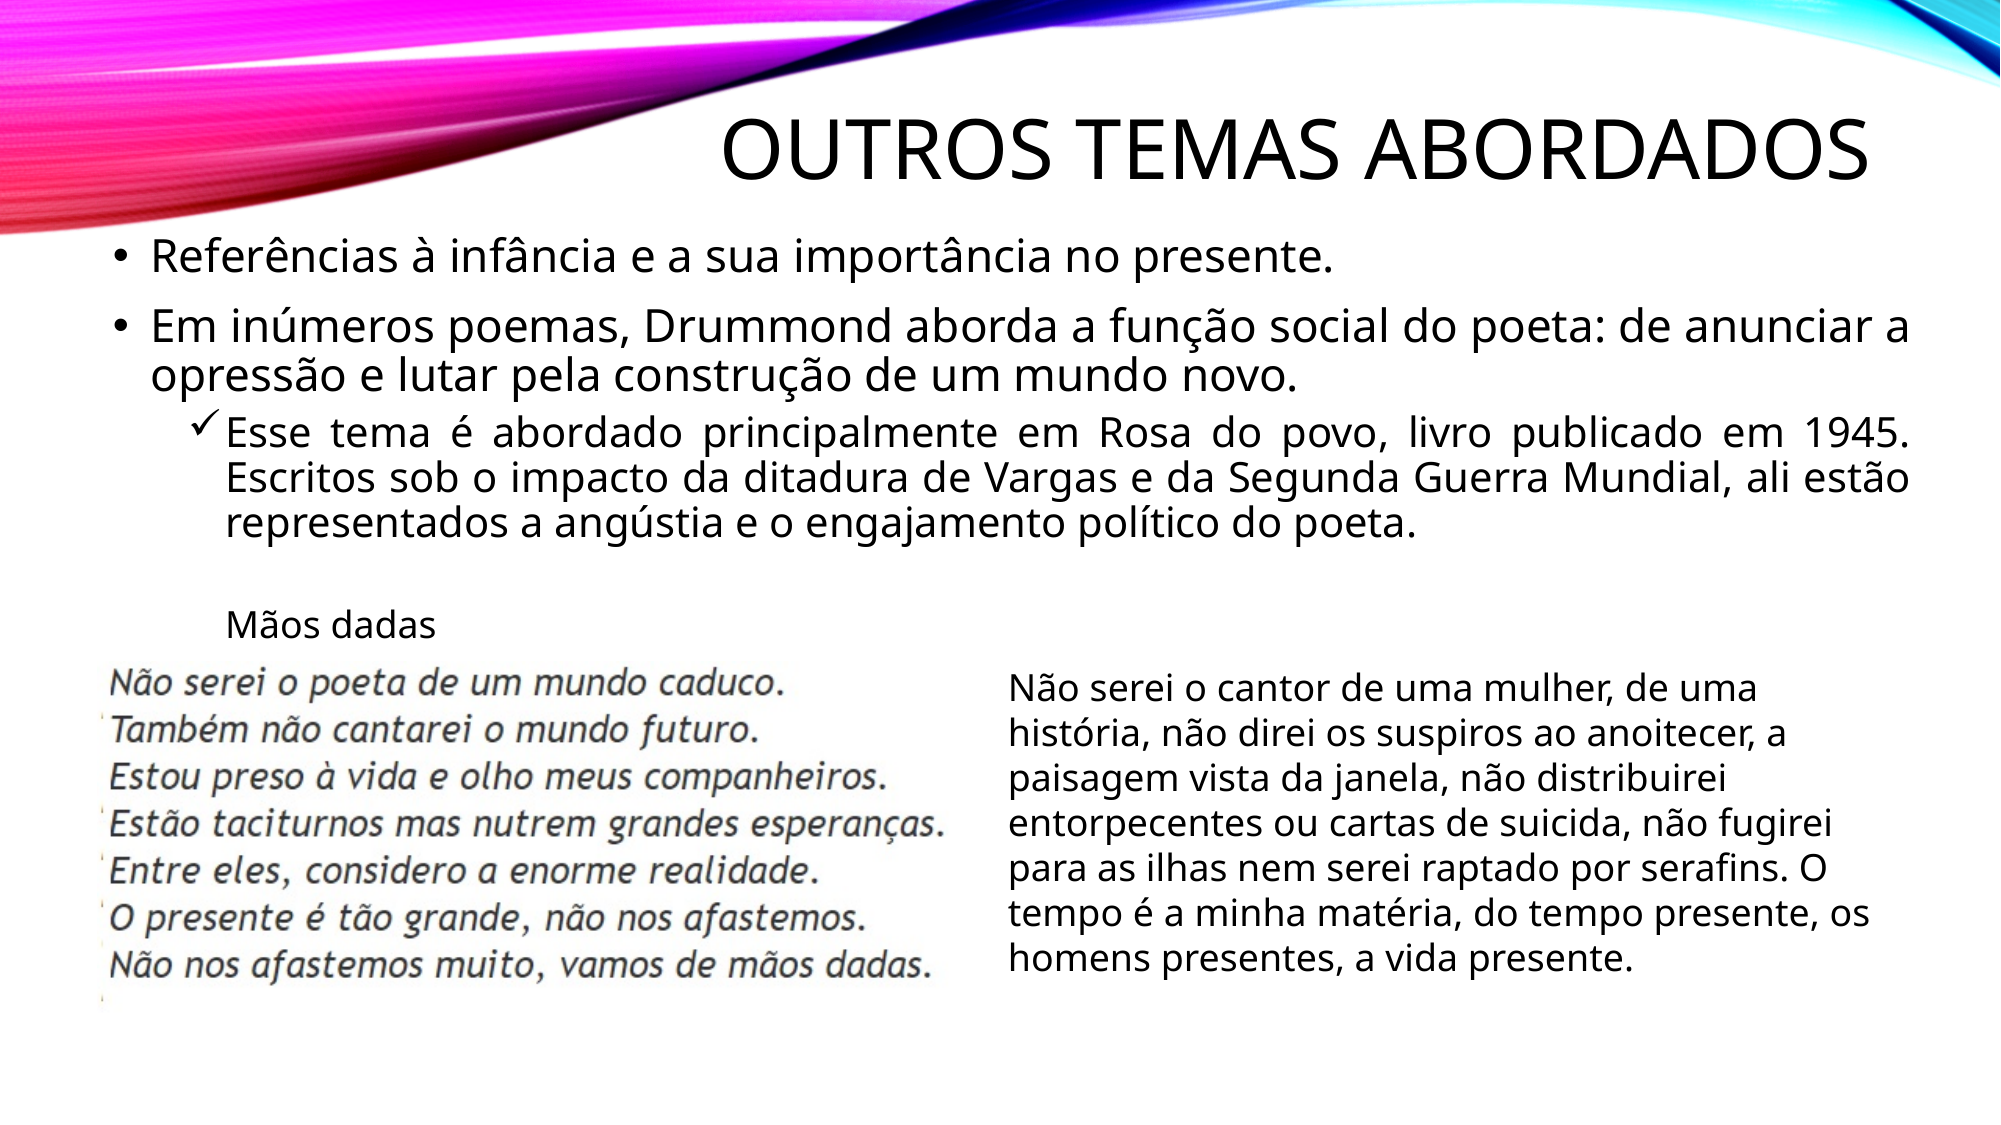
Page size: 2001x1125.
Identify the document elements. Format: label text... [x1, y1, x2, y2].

list Referências à infância e a sua importância no presente. Em inúmeros poemas, Drummond aborda a função social do poeta: de anunciar a opressão e lutar pela construção de um mundo novo. Esse tema é abordado principalmente em Rosa do povo, livro publicado em 1945. Escritos sob o impacto da ditadura de Vargas e da Segunda Guerra Mundial, ali estão representados a angústia e o engajamento político do poeta. [97, 224, 1928, 1069]
picture [1910, 0, 2000, 45]
text_box Não serei o cantor de uma mulher, de uma história, não direi os suspiros ao anoitecer, a paisagem vista da janela, não distribuirei entorpecentes ou cartas de suicida, não fugirei para as ilhas nem serei raptado por serafins. O tempo é a minha matéria, do tempo presente, os homens presentes, a vida presente. [993, 656, 1927, 987]
picture [0, 0, 2000, 237]
text_box Mãos dadas [210, 593, 538, 654]
picture [97, 661, 1305, 1014]
title Outros temas abordados [474, 46, 1888, 224]
picture [1890, 0, 2000, 75]
